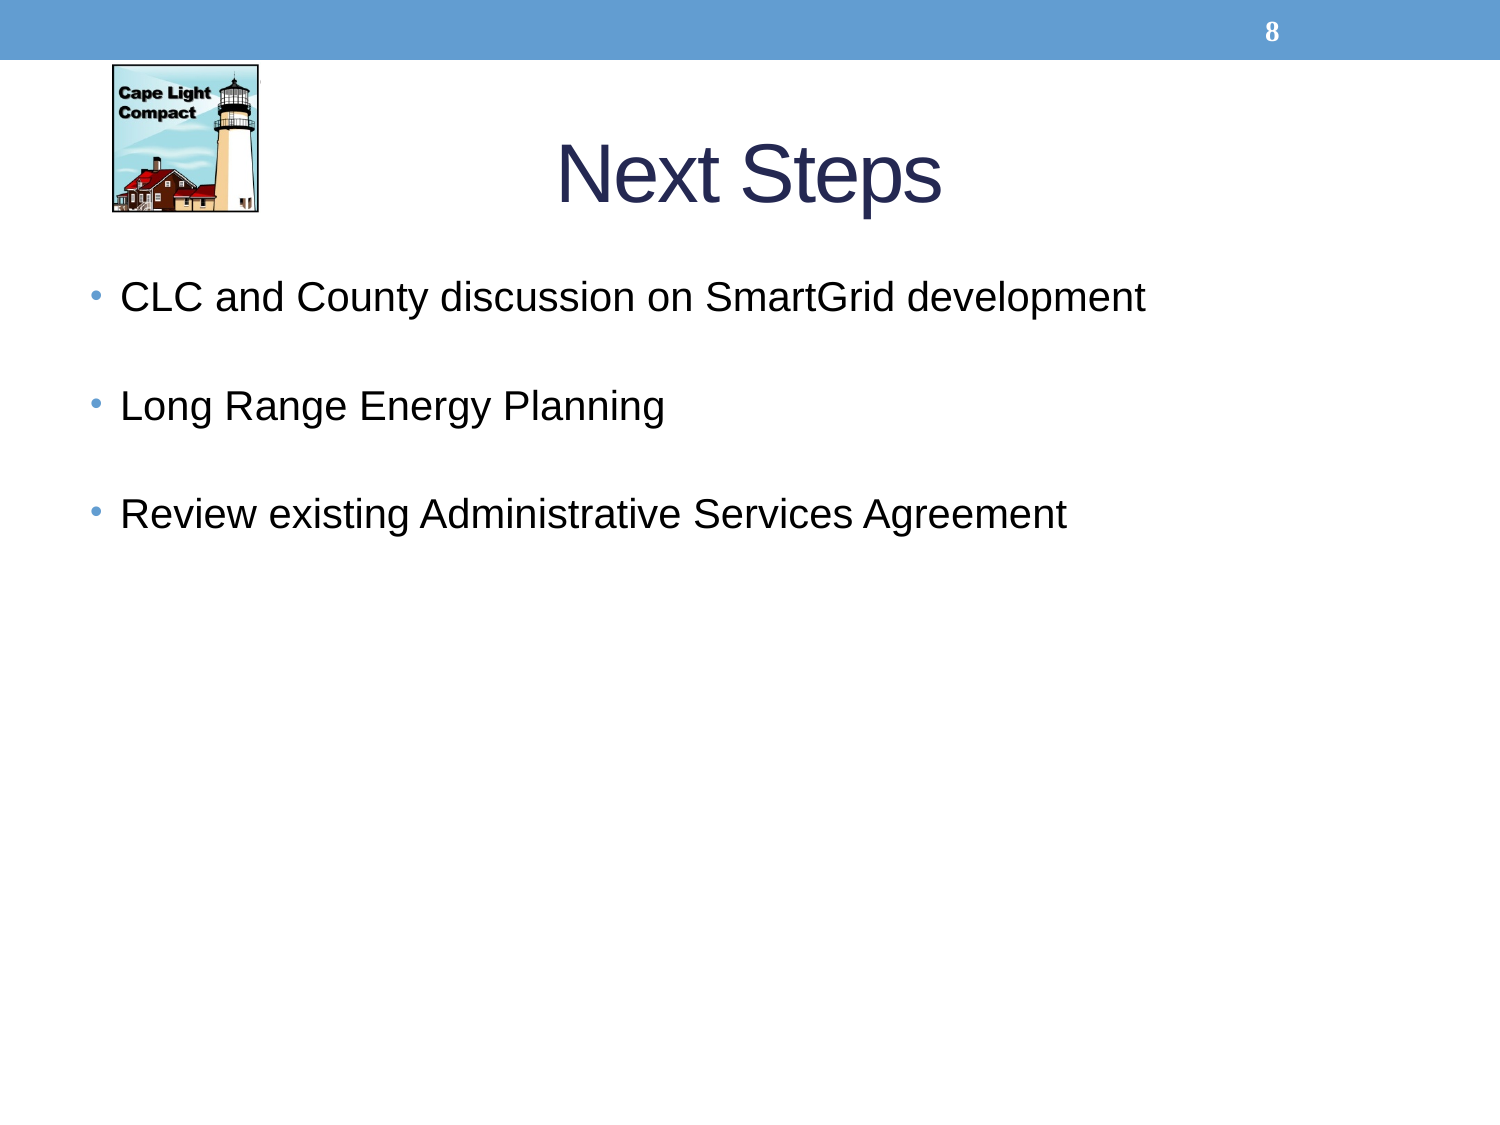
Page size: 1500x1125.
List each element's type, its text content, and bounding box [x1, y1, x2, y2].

slide_number 8 [1250, 3, 1425, 57]
title Next Steps [75, 87, 1425, 250]
list CLC and County discussion on SmartGrid development Long Range Energy Planning Review existing Administrative Services Agreement [75, 262, 1425, 1063]
picture [112, 62, 261, 87]
